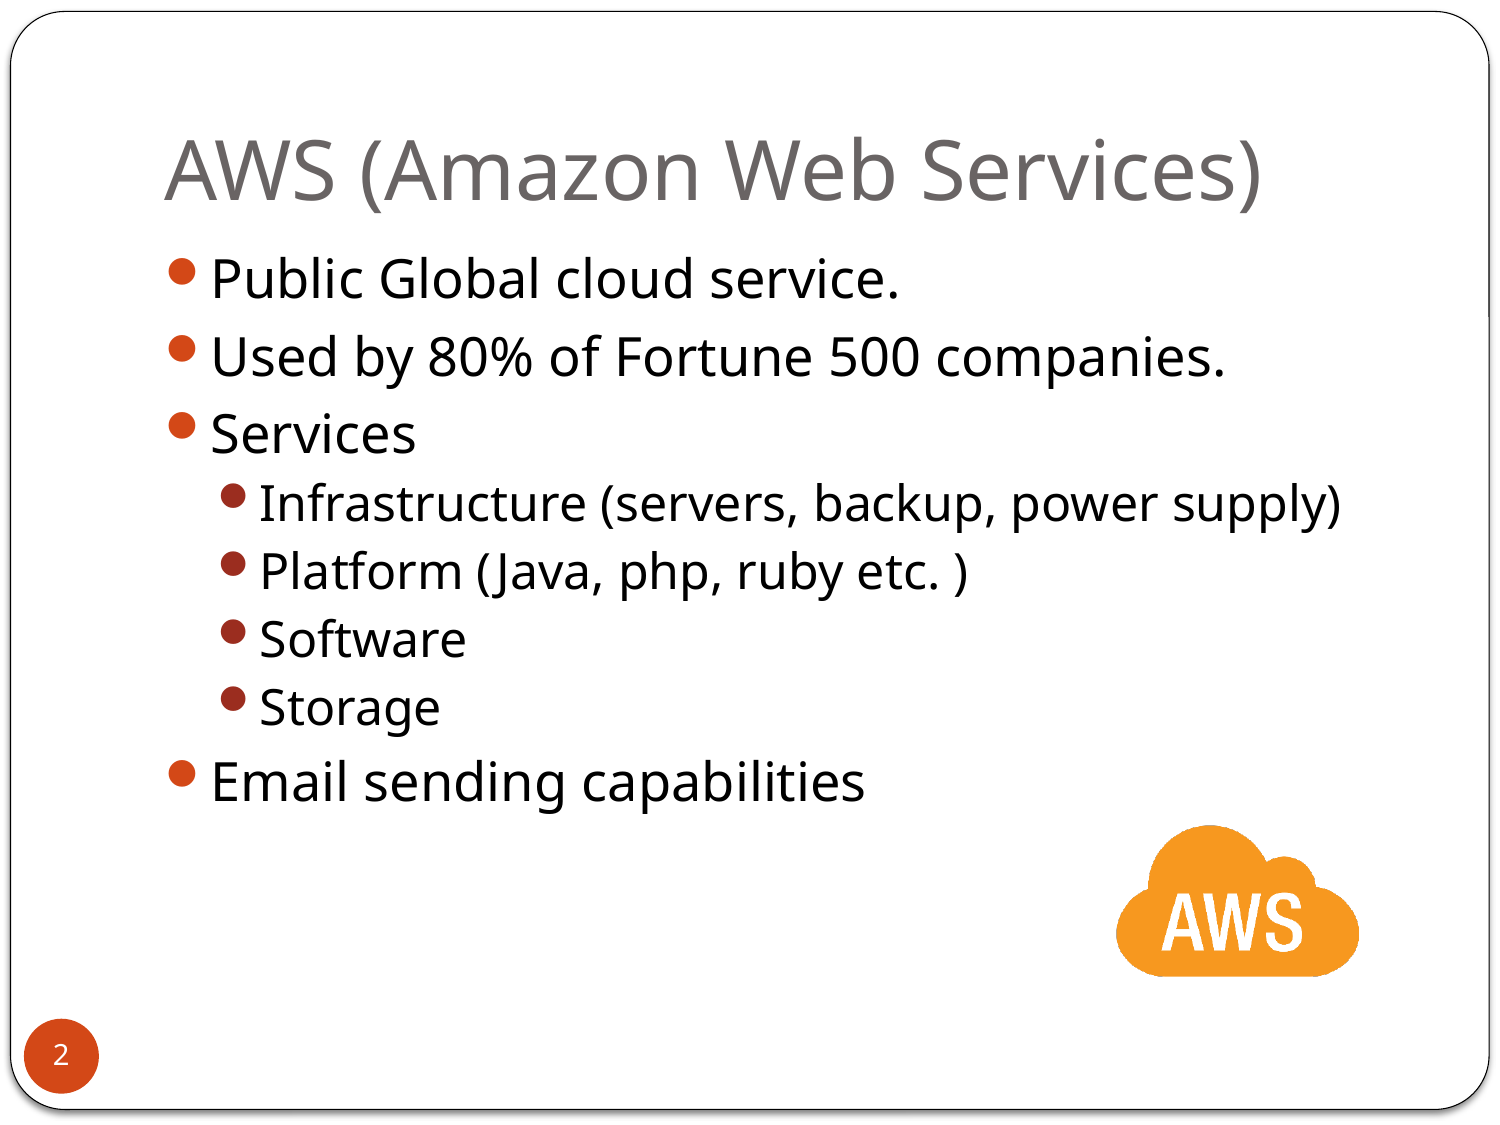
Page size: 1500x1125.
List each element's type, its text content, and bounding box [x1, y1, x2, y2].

slide_number 2 [23, 1018, 99, 1094]
picture [1097, 799, 1377, 1008]
list Public Global cloud service. Used by 80% of Fortune 500 companies. Services Infrastructure (servers, backup, power supply) Platform (Java, php, ruby etc. ) Software Storage Email sending capabilities [150, 237, 1425, 988]
title AWS (Amazon Web Services) [150, 45, 1425, 233]
